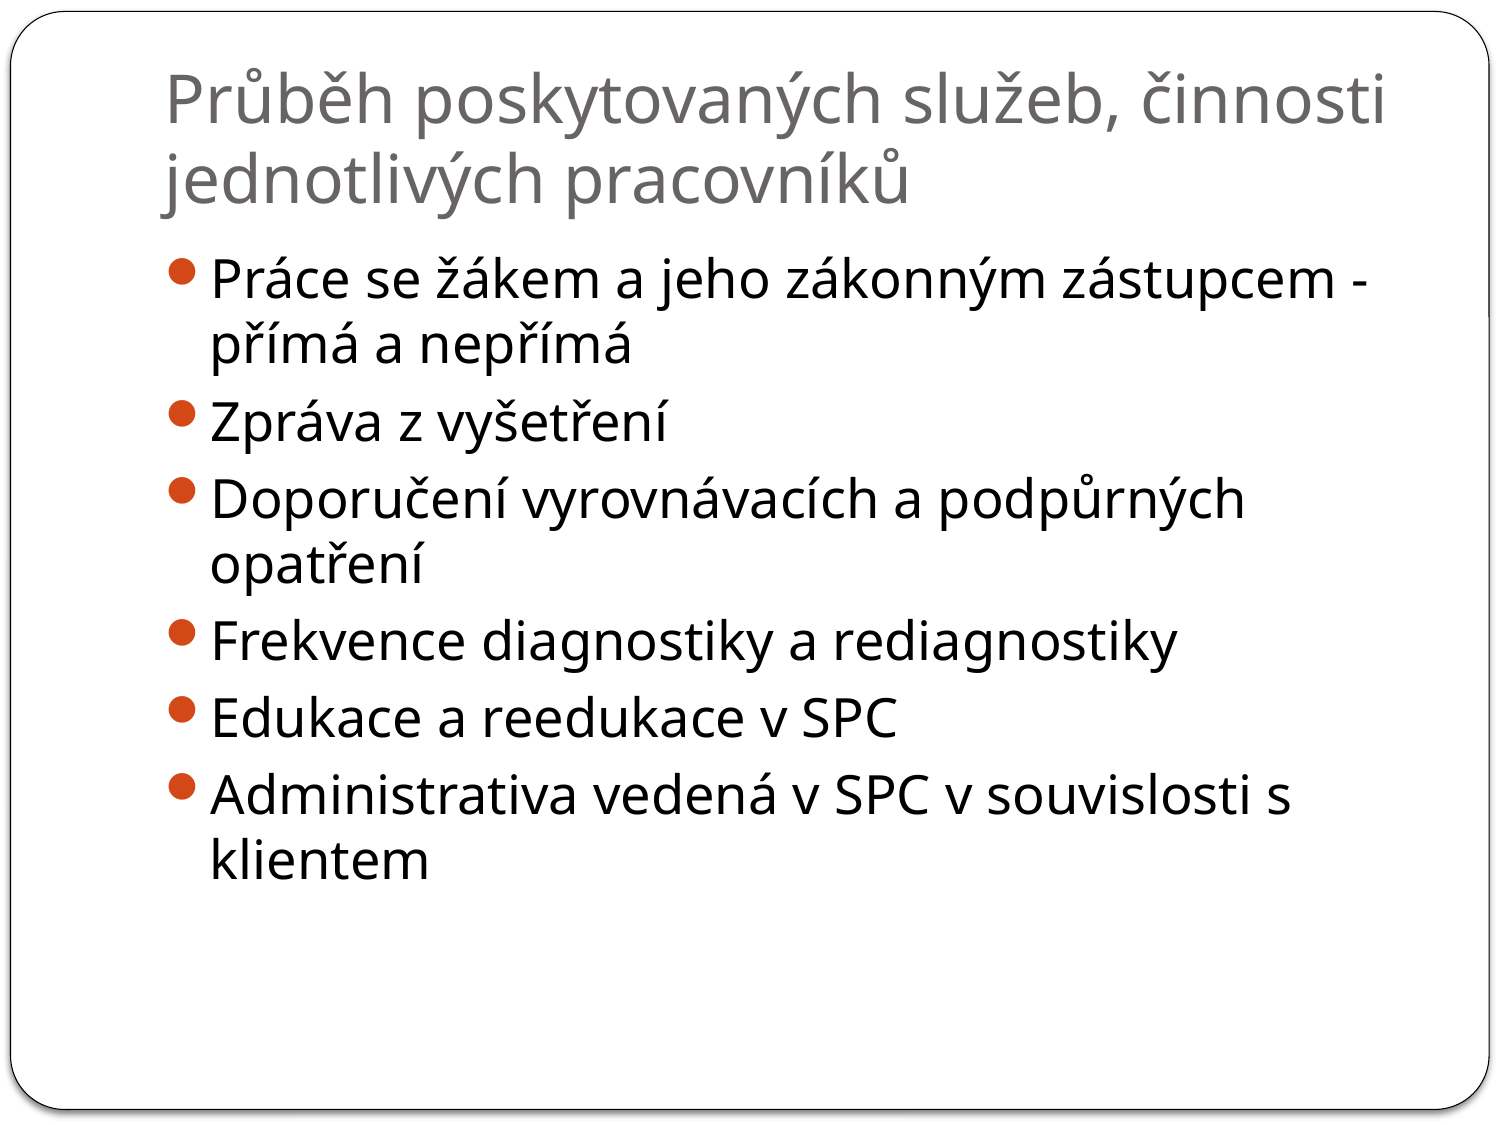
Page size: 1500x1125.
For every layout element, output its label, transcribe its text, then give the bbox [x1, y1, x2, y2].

title Průběh poskytovaných služeb, činnosti jednotlivých pracovníků [150, 45, 1425, 233]
list Práce se žákem a jeho zákonným zástupcem - přímá a nepřímá Zpráva z vyšetření Doporučení vyrovnávacích a podpůrných opatření Frekvence diagnostiky a rediagnostiky Edukace a reedukace v SPC Administrativa vedená v SPC v souvislosti s klientem [150, 237, 1425, 988]
